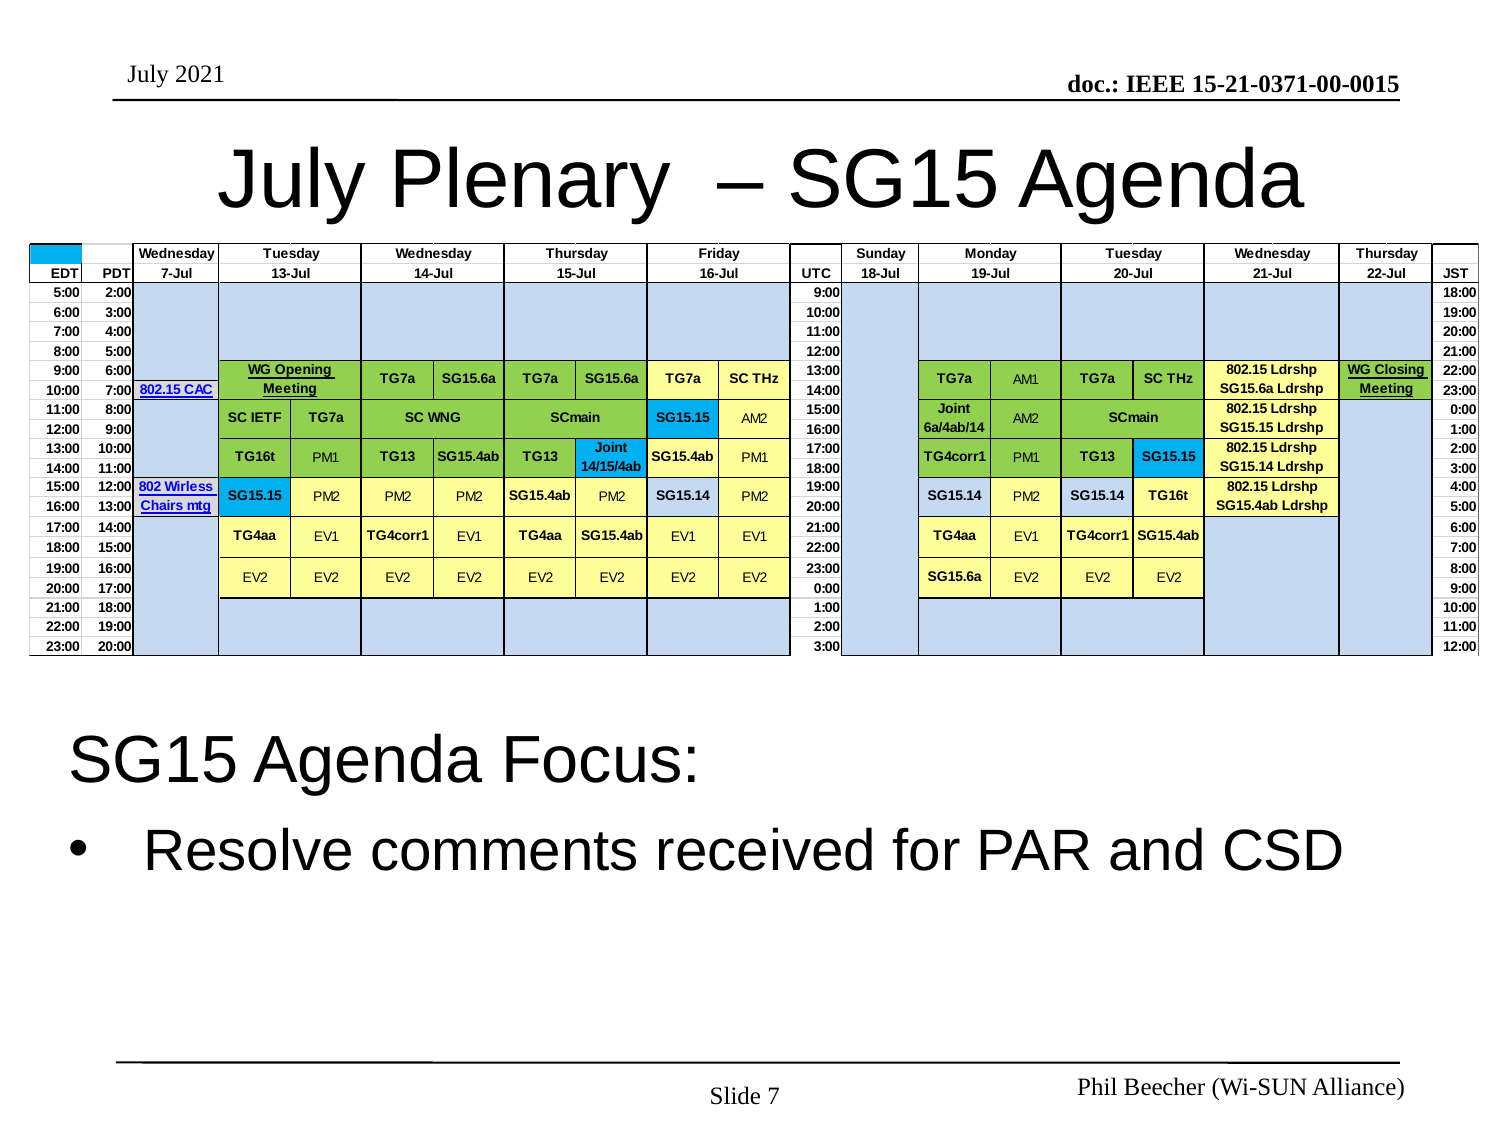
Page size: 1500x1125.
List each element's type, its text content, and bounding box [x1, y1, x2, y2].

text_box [29, 243, 1480, 658]
slide_number Slide 7 [690, 1075, 799, 1115]
list SG15 Agenda Focus: Resolve comments received for PAR and CSD [53, 707, 1374, 945]
title July Plenary – SG15 Agenda [125, 112, 1399, 237]
